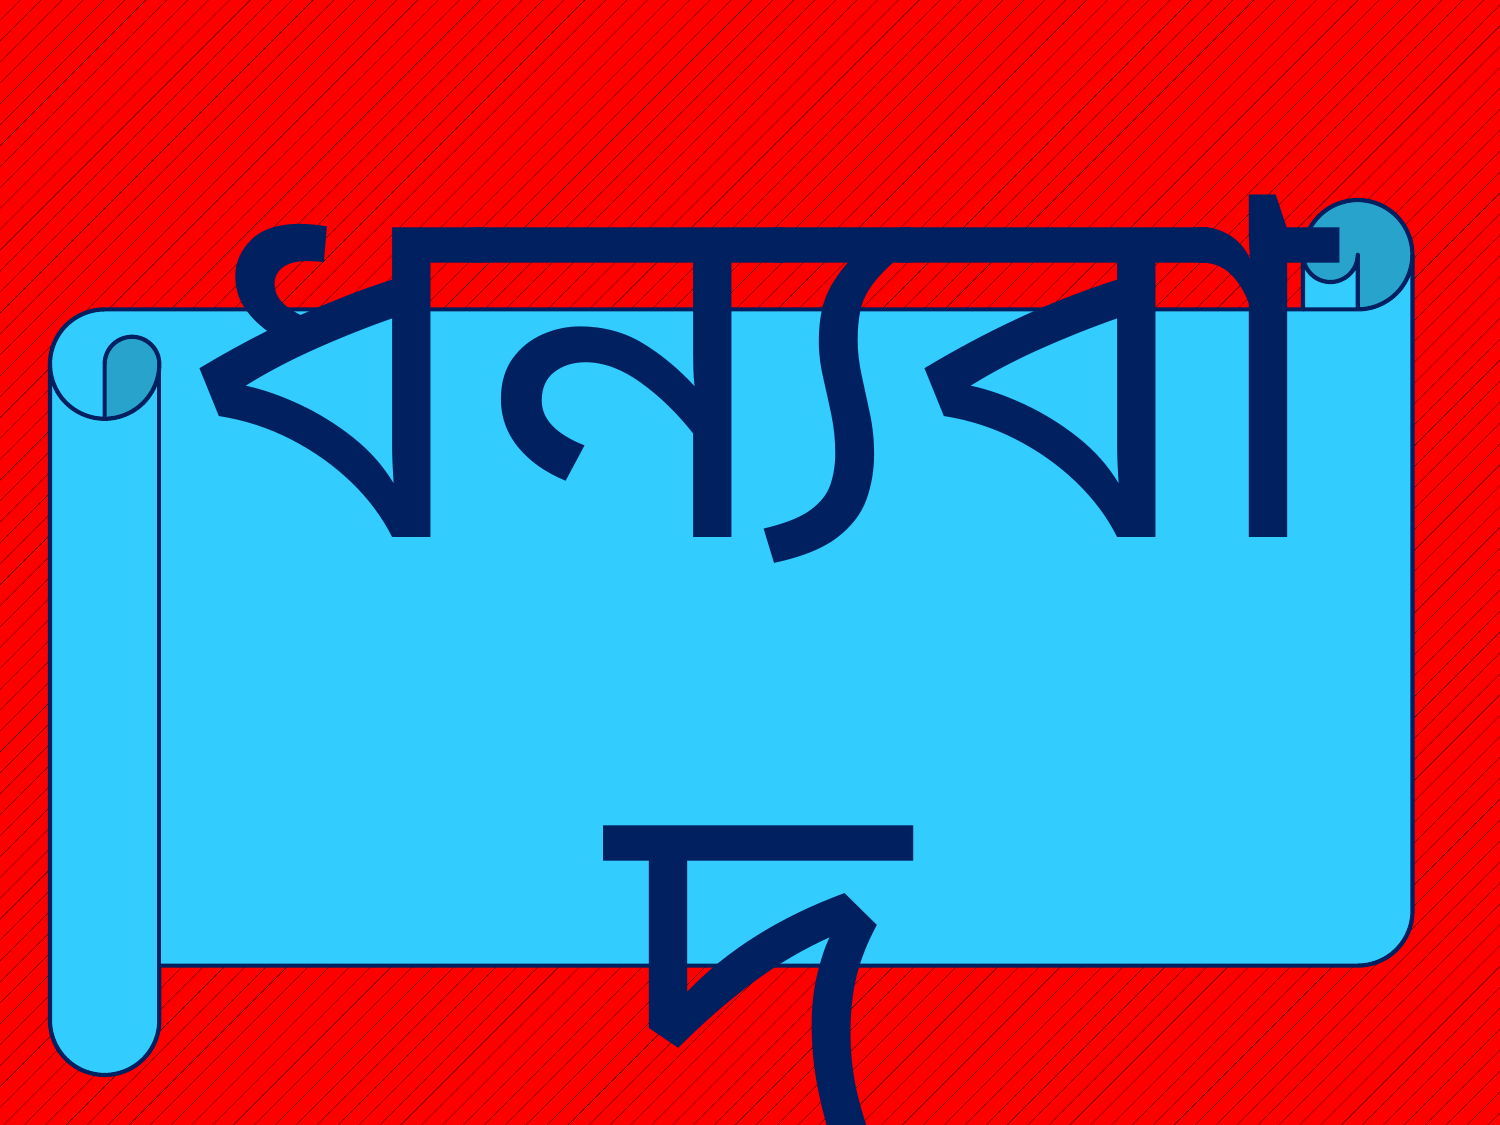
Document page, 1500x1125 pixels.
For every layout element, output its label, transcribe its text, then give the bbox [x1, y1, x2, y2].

text_box ধন্যবাদ [47, 197, 1415, 1078]
